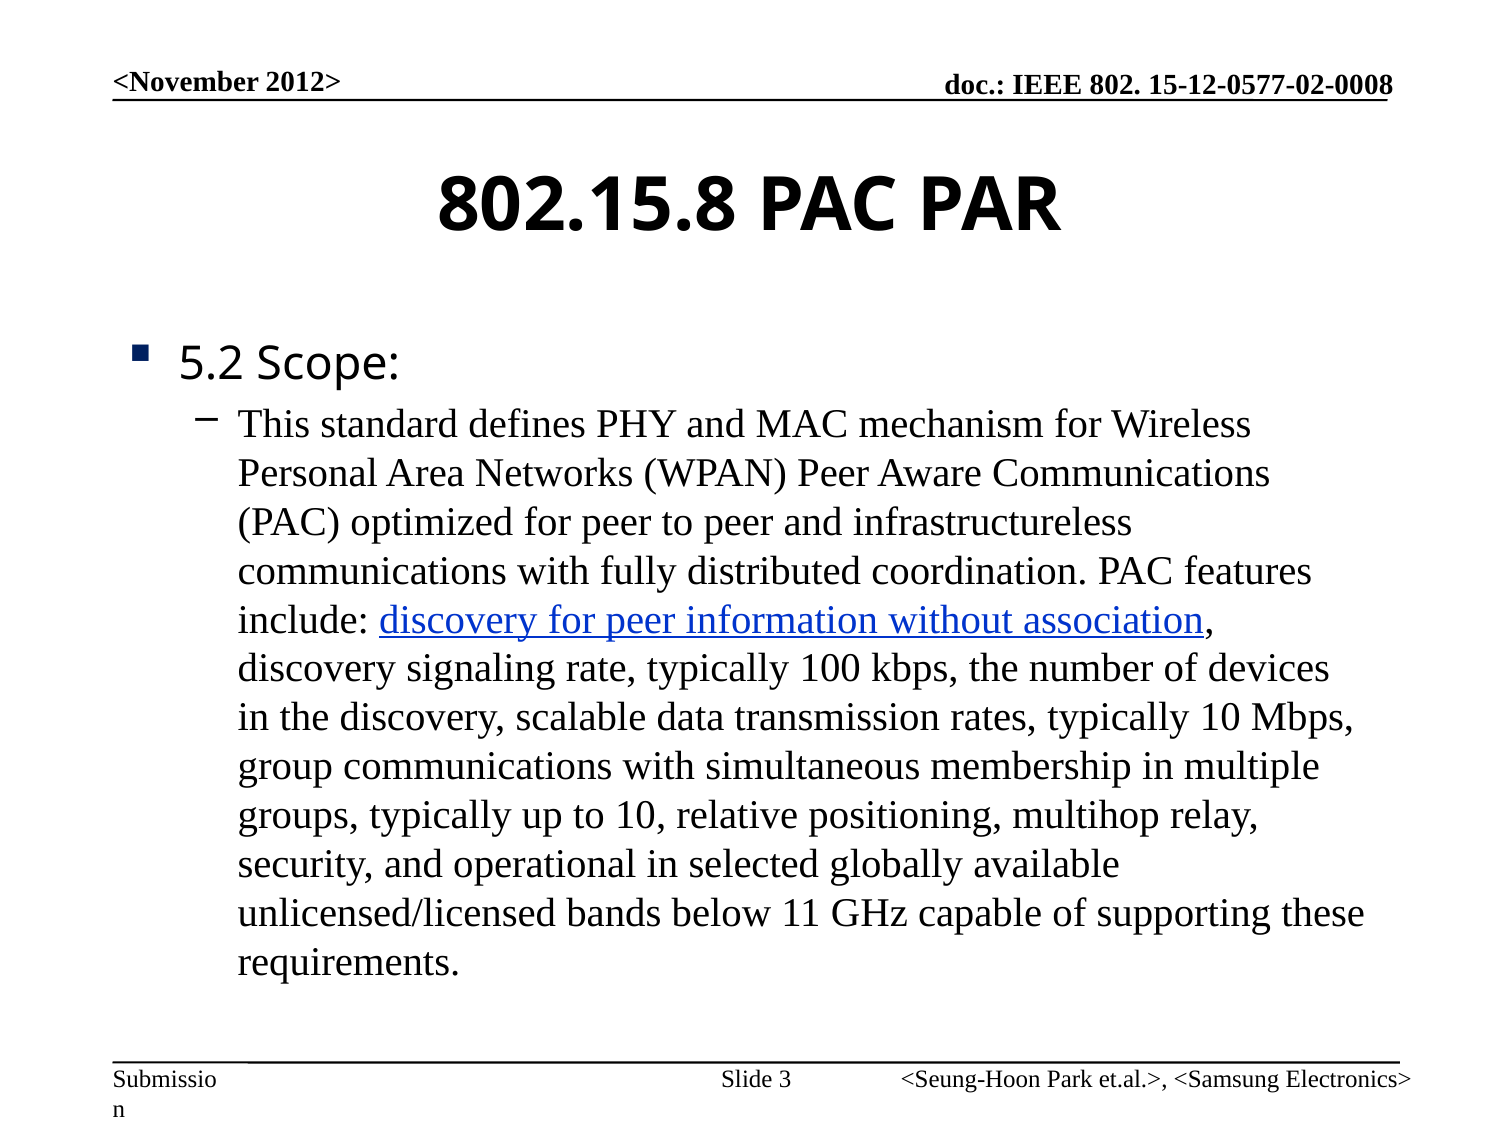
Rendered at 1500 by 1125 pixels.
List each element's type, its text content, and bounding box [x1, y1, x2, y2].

slide_number Slide 3 [712, 1061, 800, 1093]
title 802.15.8 PAC PAR [112, 112, 1388, 288]
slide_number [112, 61, 376, 98]
footer <Seung-Hoon Park et.al.>, <Samsung Electronics> [855, 1061, 1413, 1093]
list 5.2 Scope: This standard defines PHY and MAC mechanism for Wireless Personal Area Networks (WPAN) Peer Aware Communications (PAC) optimized for peer to peer and infrastructureless communications with fully distributed coordination. PAC features include: discovery for peer information without association, discovery signaling rate, typically 100 kbps, the number of devices in the discovery, scalable data transmission rates, typically 10 Mbps, group communications with simultaneous membership in multiple groups, typically up to 10, relative positioning, multihop relay, security, and operational in selected globally available unlicensed/licensed bands below 11 GHz capable of supporting these requirements. [112, 324, 1388, 1001]
